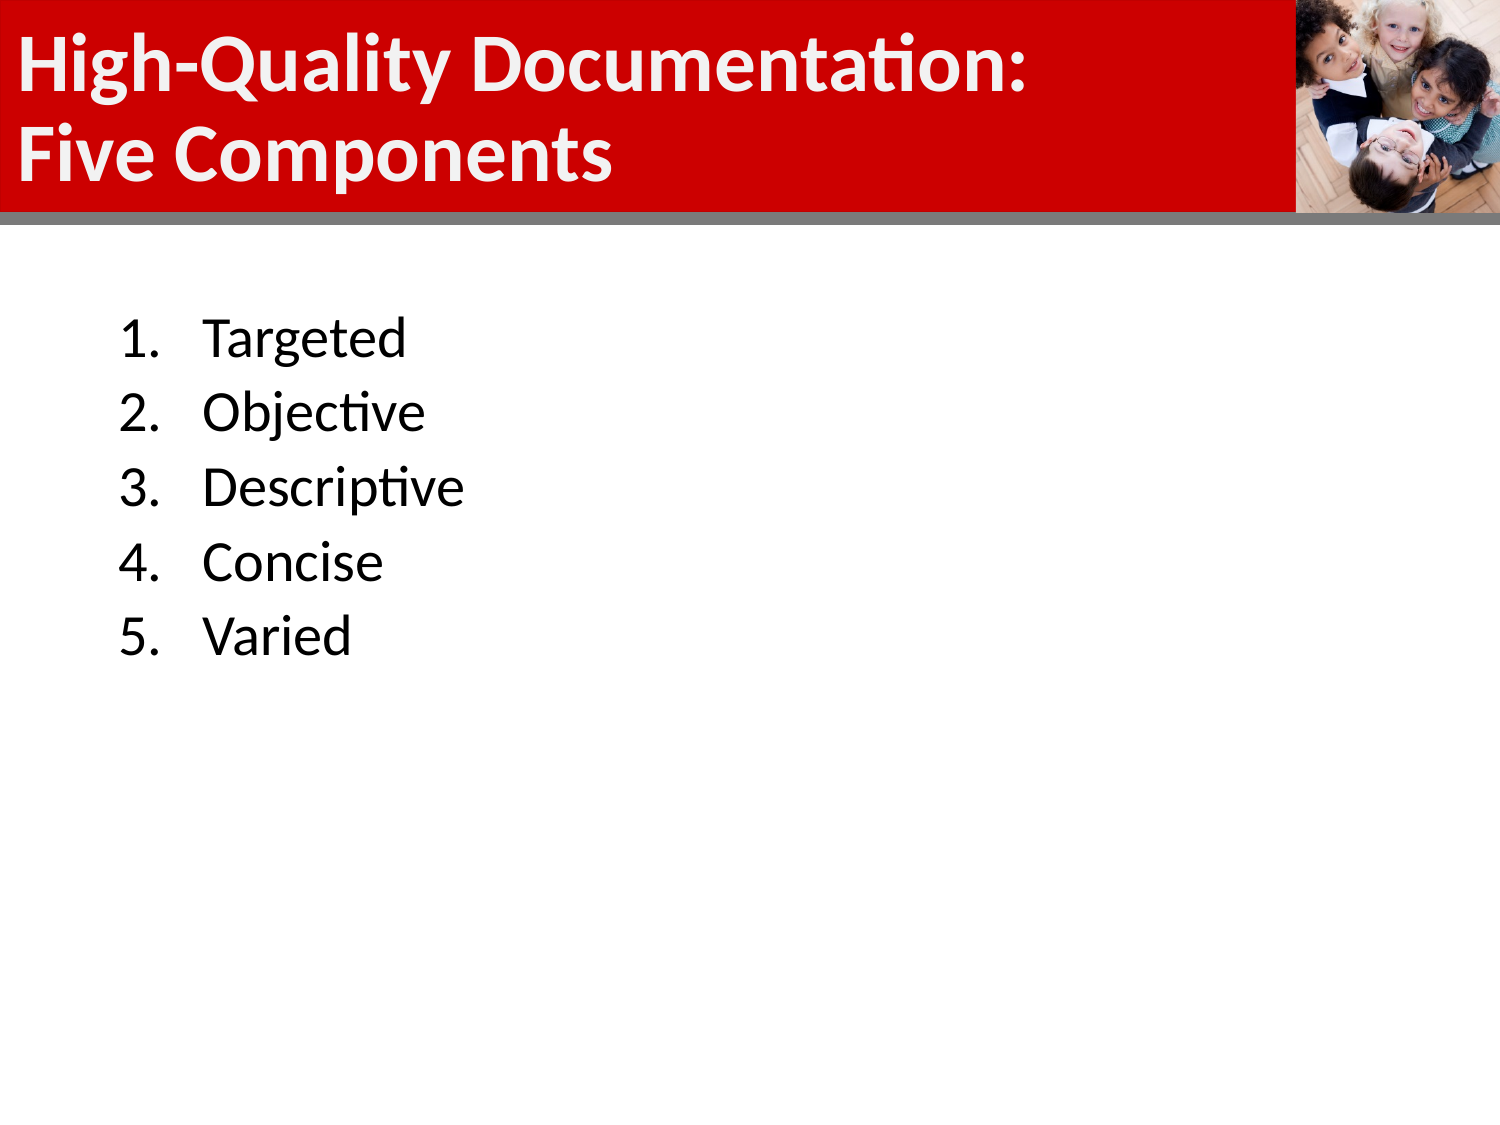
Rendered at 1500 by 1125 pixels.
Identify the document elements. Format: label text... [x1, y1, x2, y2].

list Targeted Objective Descriptive Concise Varied [103, 299, 1397, 1014]
picture [0, 0, 1500, 225]
title High-Quality Documentation: Five Components [2, 15, 1296, 204]
